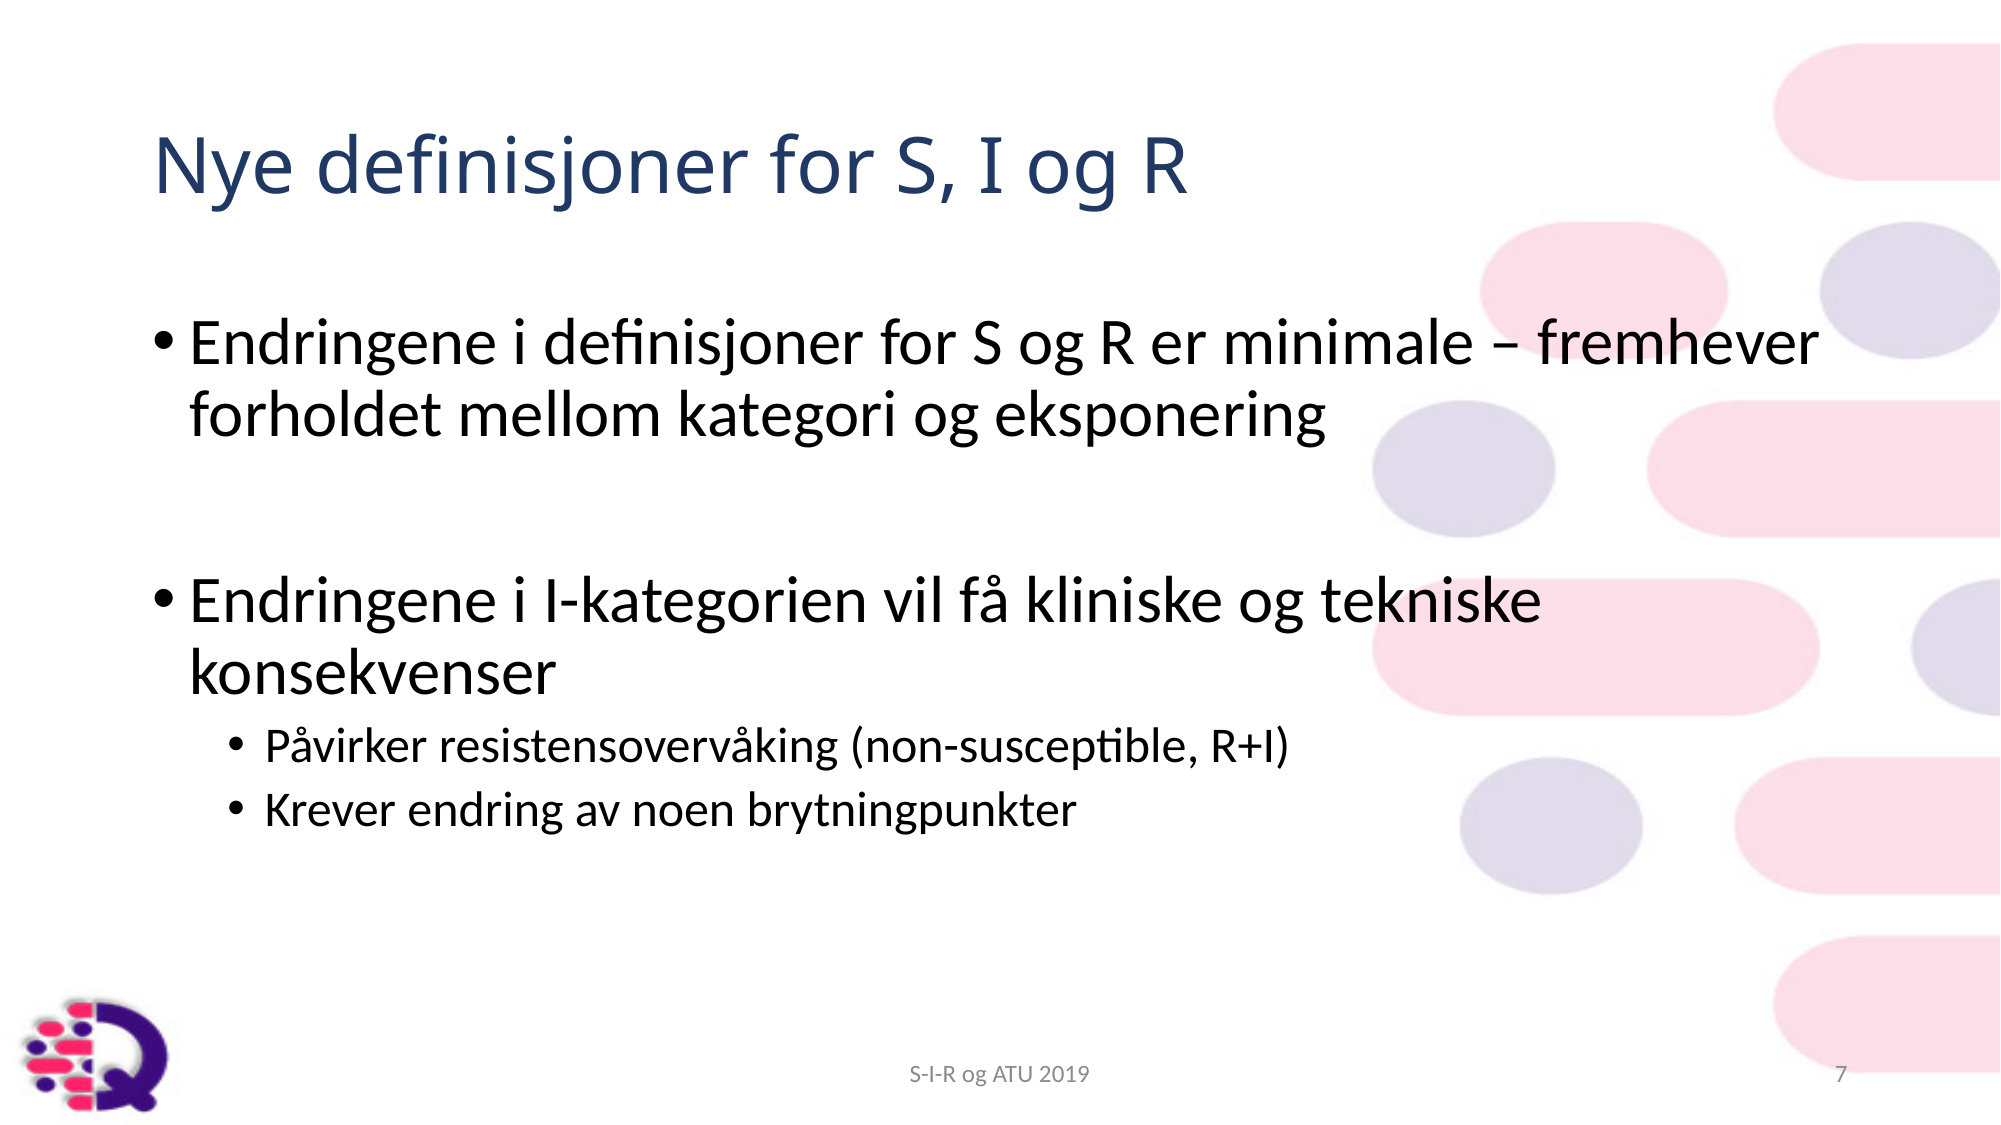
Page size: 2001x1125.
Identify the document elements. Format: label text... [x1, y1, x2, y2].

footer S-I-R og ATU 2019 [662, 1042, 1338, 1103]
picture [0, 0, 2001, 1125]
list Endringene i definisjoner for S og R er minimale – fremhever forholdet mellom kategori og eksponering Endringene i I-kategorien vil få kliniske og tekniske konsekvenser Påvirker resistensovervåking (non-susceptible, R+I) Krever endring av noen brytningpunkter [137, 299, 1863, 1014]
slide_number 7 [1412, 1042, 1863, 1103]
title Nye definisjoner for S, I og R [137, 59, 1863, 278]
